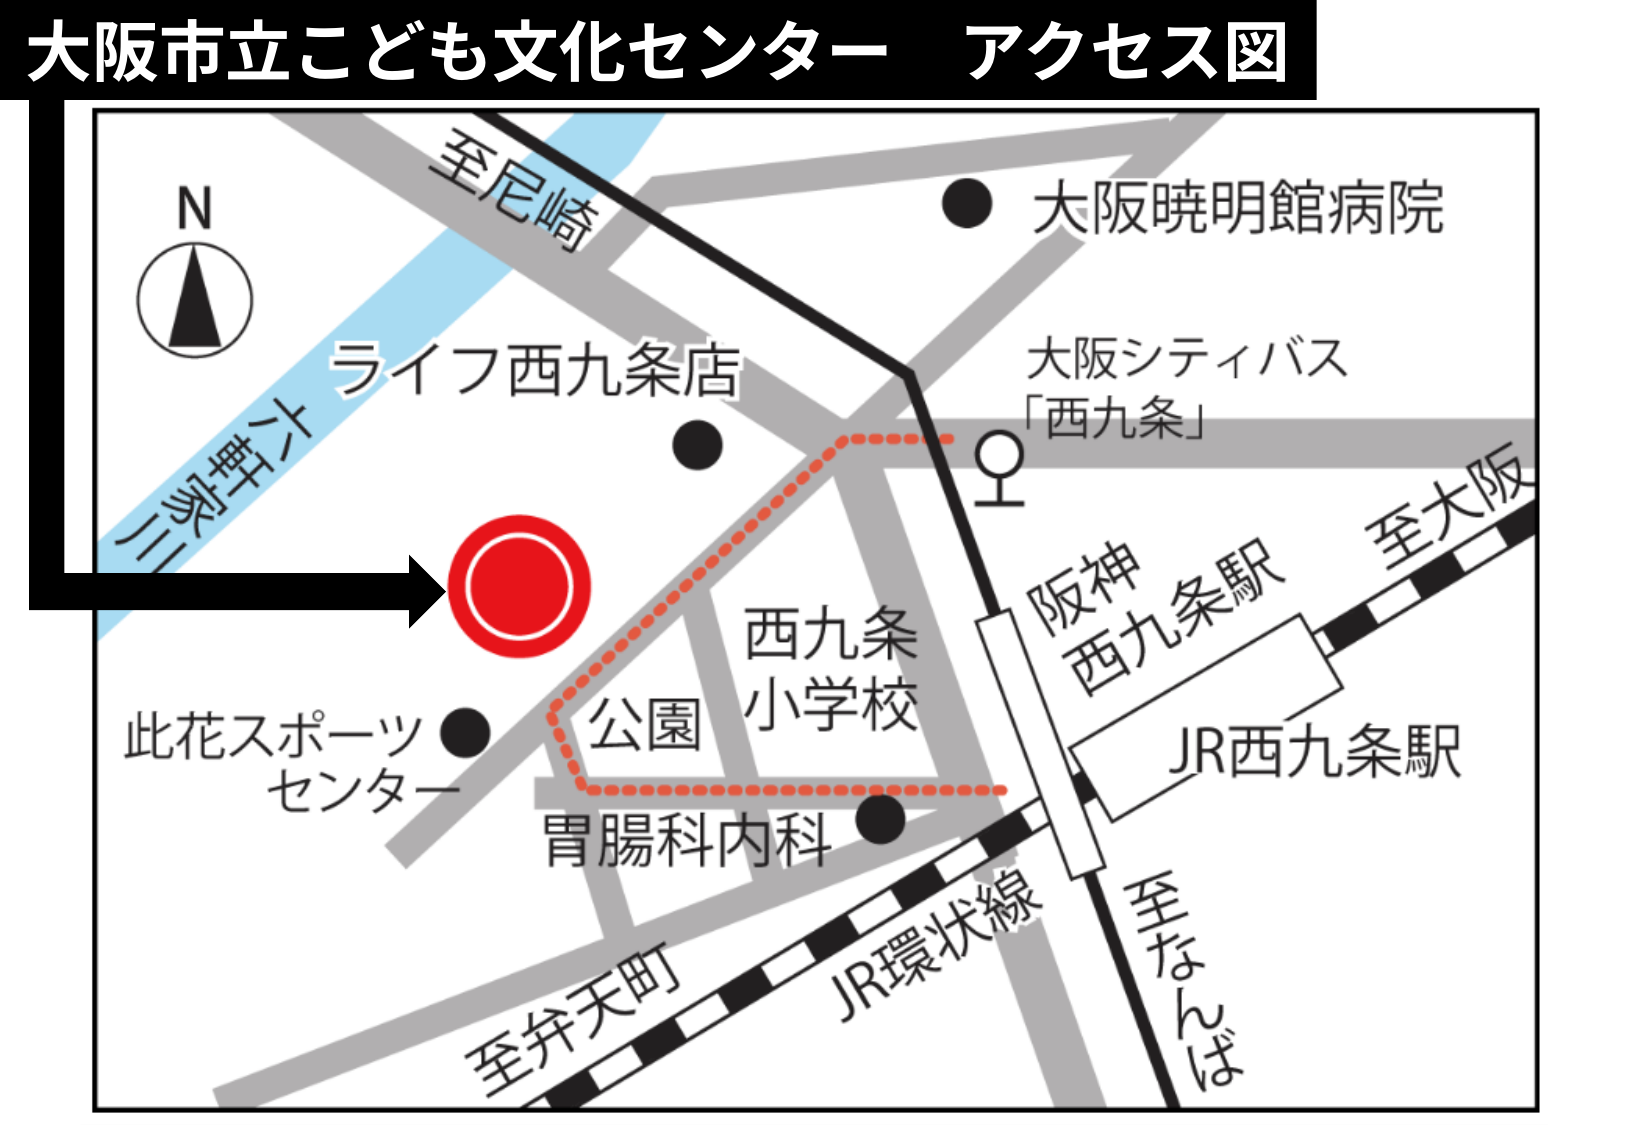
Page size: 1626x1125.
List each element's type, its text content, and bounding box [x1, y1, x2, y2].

text_box [28, 572, 80, 611]
text_box 大阪市立こども文化センター アクセス図 [0, 0, 1317, 100]
text_box [29, 99, 65, 572]
picture [80, 99, 1548, 1125]
